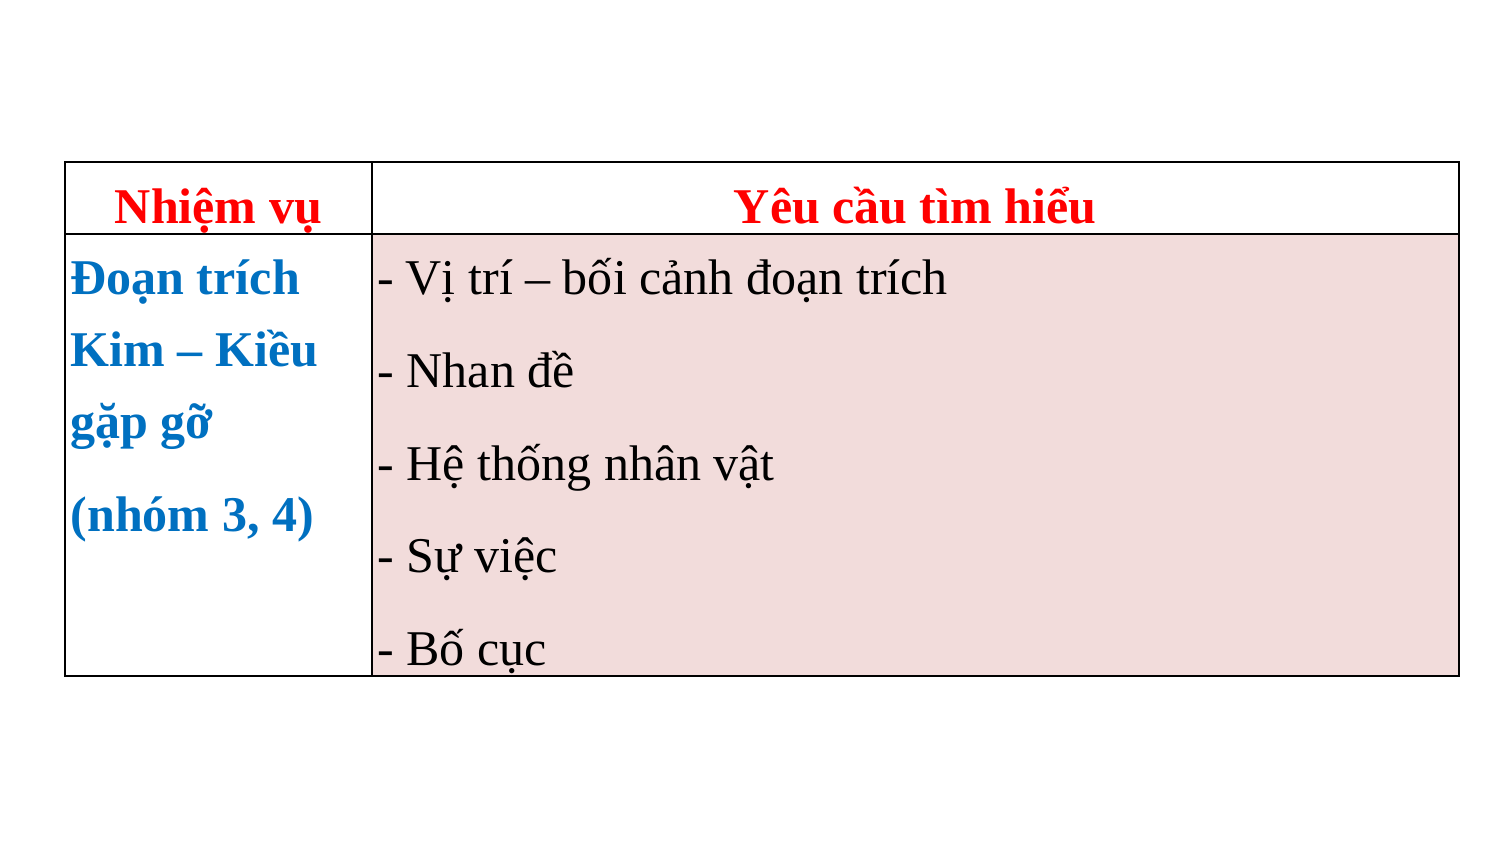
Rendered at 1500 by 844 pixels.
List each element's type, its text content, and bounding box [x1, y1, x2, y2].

table_cell - Vị trí – bối cảnh đoạn trích - Nhan đề - Hệ thống nhân vật - Sự việc - Bố cục [373, 235, 1458, 675]
table_cell Đoạn trích Kim – Kiều gặp gỡ (nhóm 3, 4) [66, 235, 371, 675]
table_header Yêu cầu tìm hiểu [373, 163, 1458, 233]
table_header Nhiệm vụ [66, 163, 371, 233]
